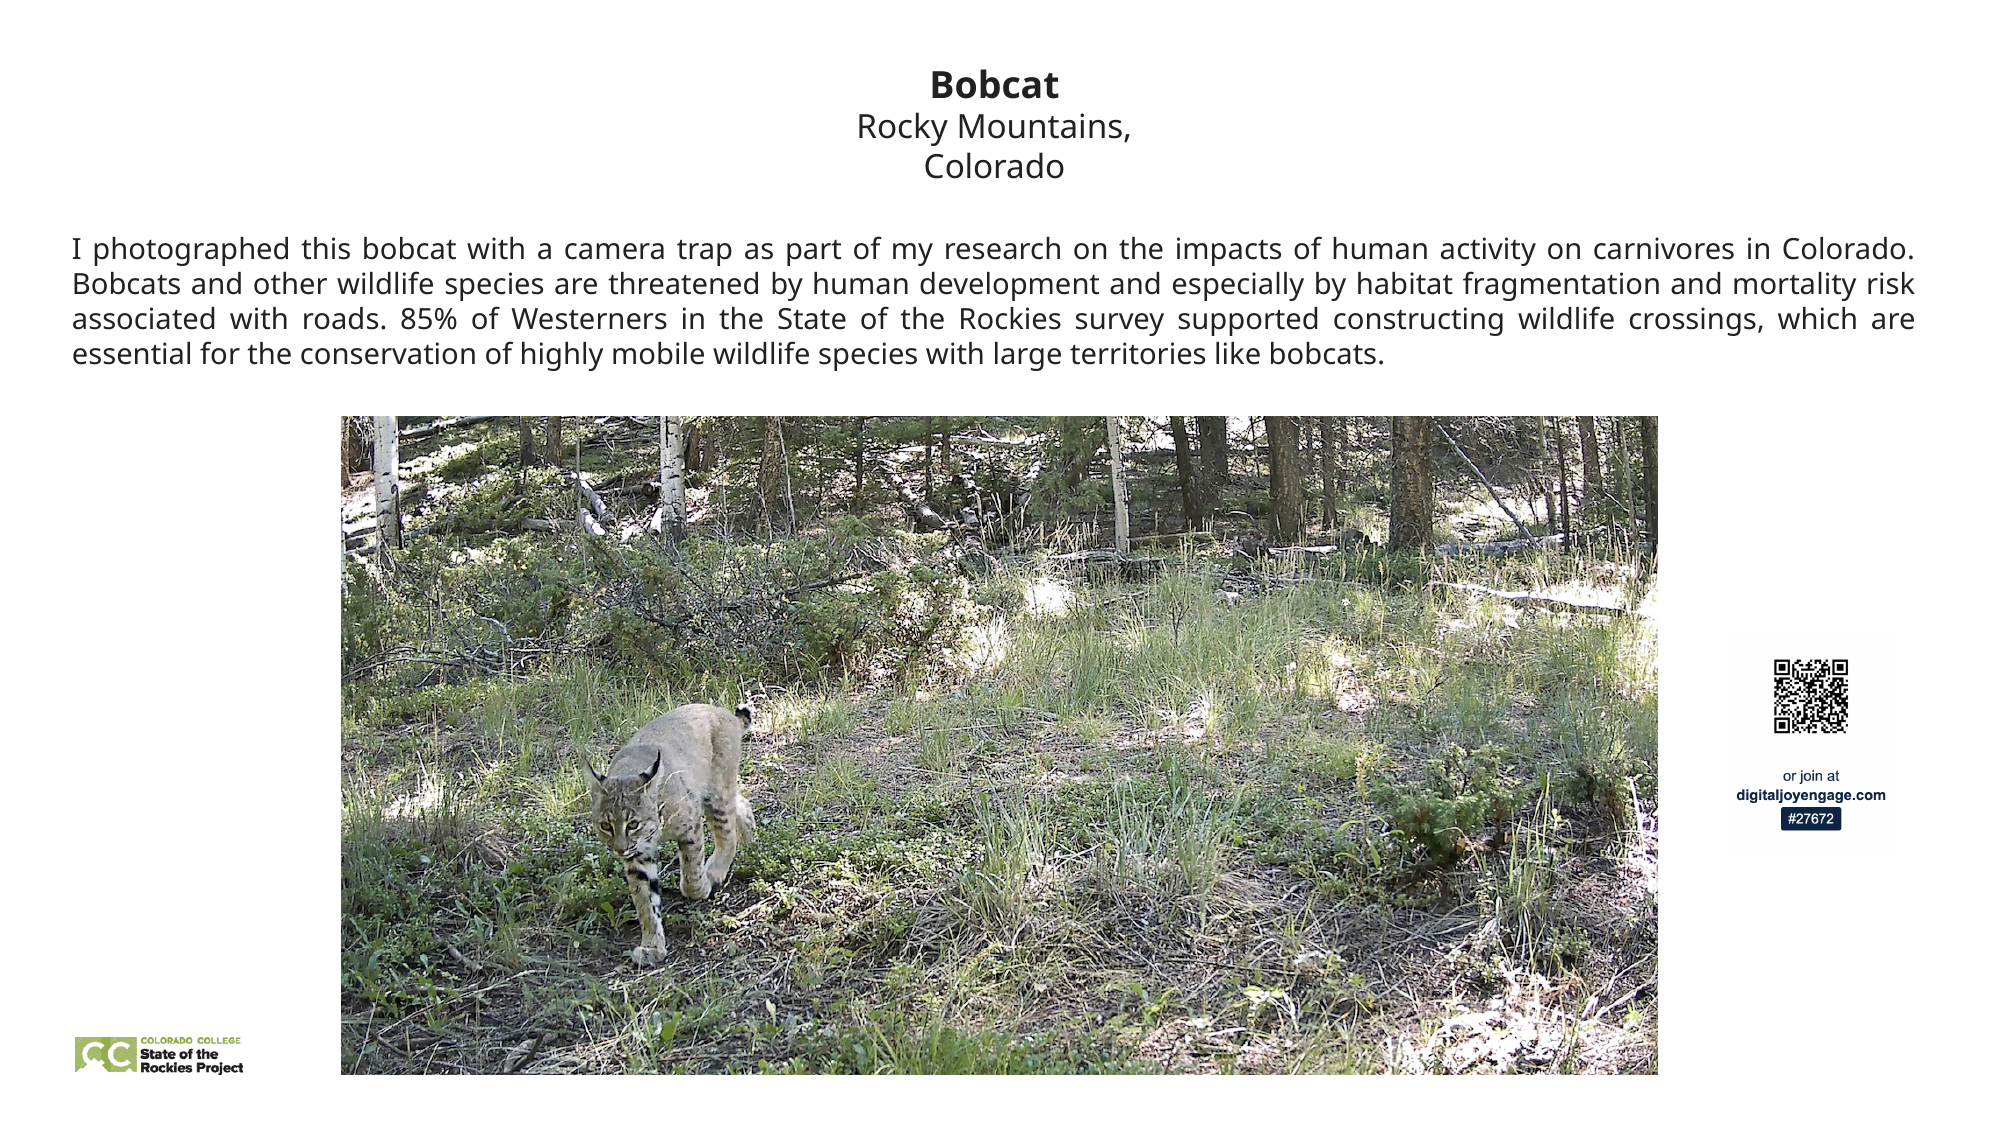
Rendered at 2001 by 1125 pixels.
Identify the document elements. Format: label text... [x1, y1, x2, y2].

picture [341, 415, 1659, 1075]
picture [74, 1036, 243, 1075]
picture [1727, 634, 1895, 852]
text_box Bobcat Rocky Mountains, Colorado I photographed this bobcat with a camera trap as part of my research on the impacts of human activity on carnivores in Colorado. Bobcats and other wildlife species are threatened by human development and especially by habitat fragmentation and mortality risk associated with roads. 85% of Westerners in the State of the Rockies survey supported constructing wildlife crossings, which are essential for the conservation of highly mobile wildlife species with large territories like bobcats. [57, 53, 1932, 378]
